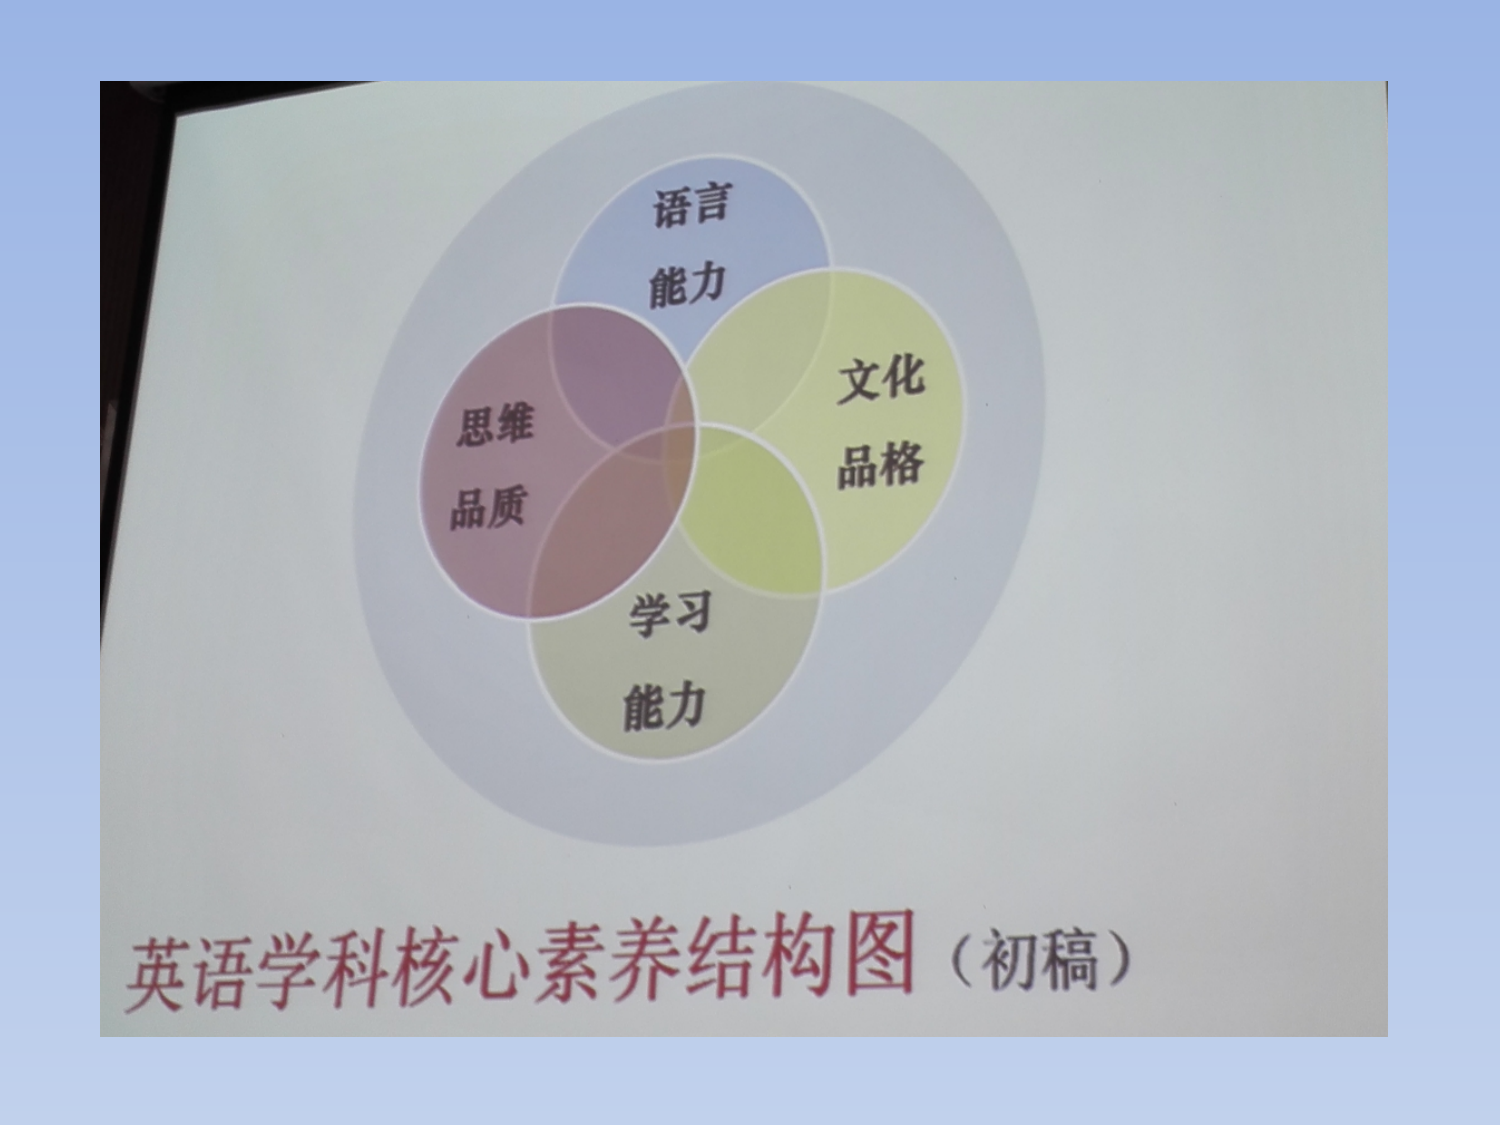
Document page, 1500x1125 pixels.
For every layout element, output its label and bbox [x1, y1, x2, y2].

picture [99, 81, 1388, 1037]
